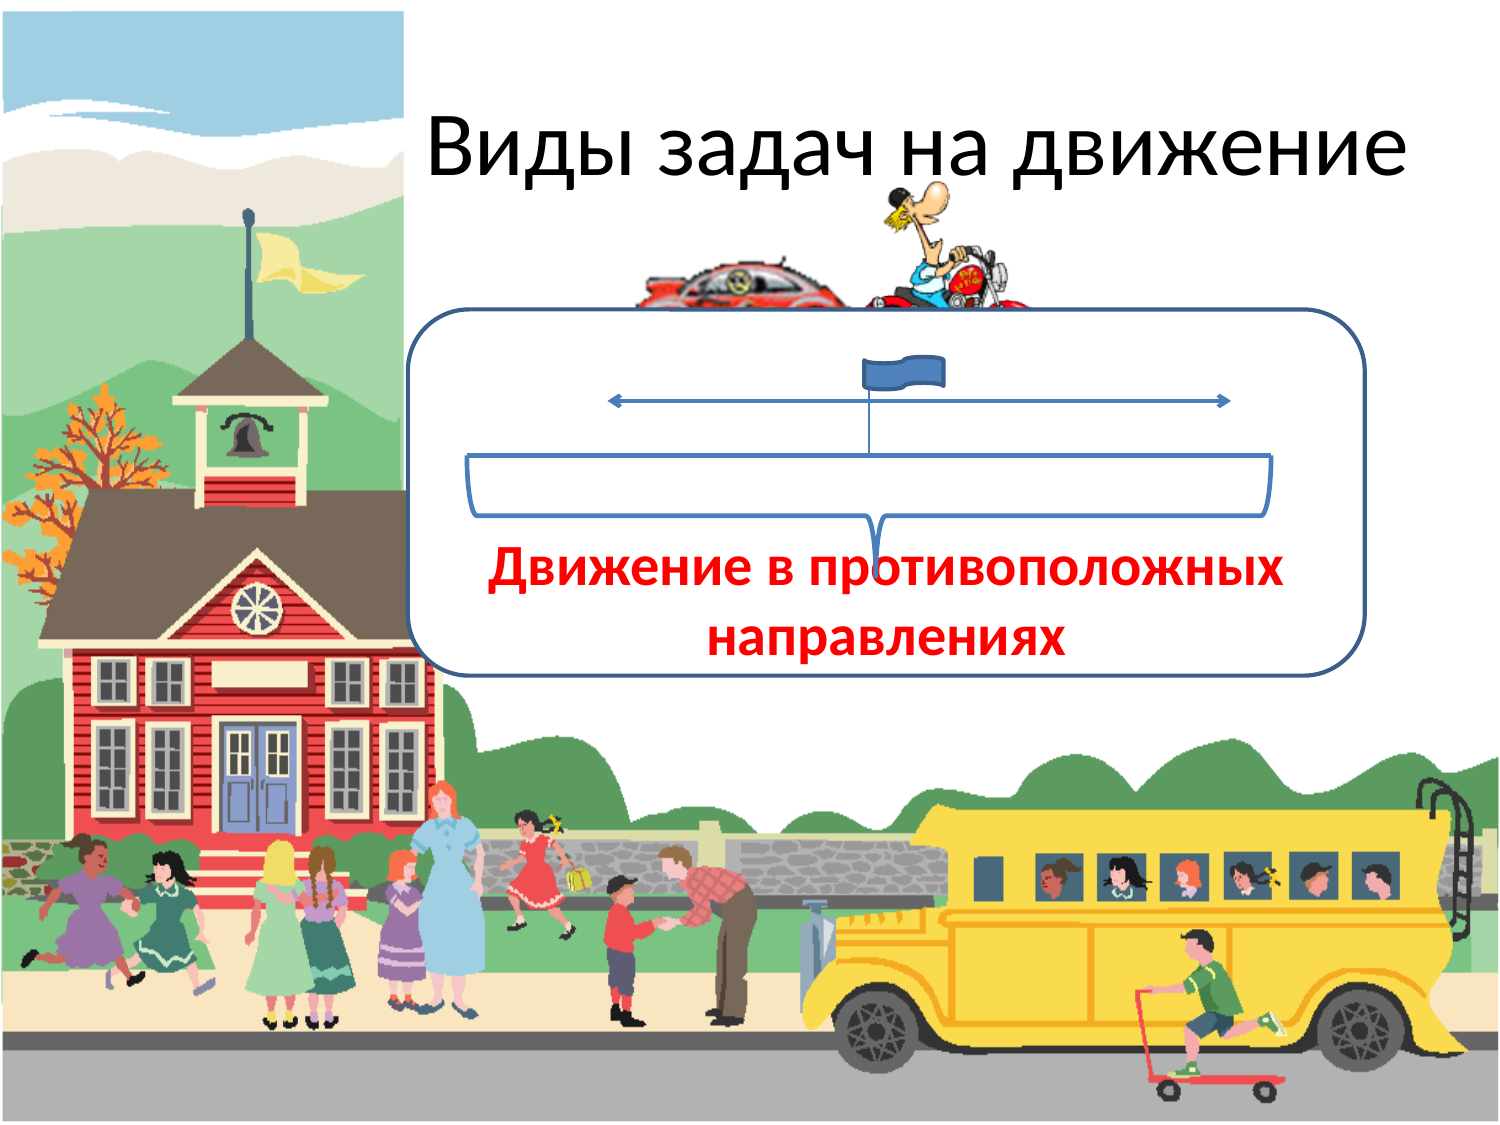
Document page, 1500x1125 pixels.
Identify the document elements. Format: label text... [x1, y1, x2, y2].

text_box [407, 309, 1365, 676]
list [833, 172, 1069, 307]
picture [0, 0, 1500, 1125]
title Виды задач на движение [75, 45, 1425, 233]
